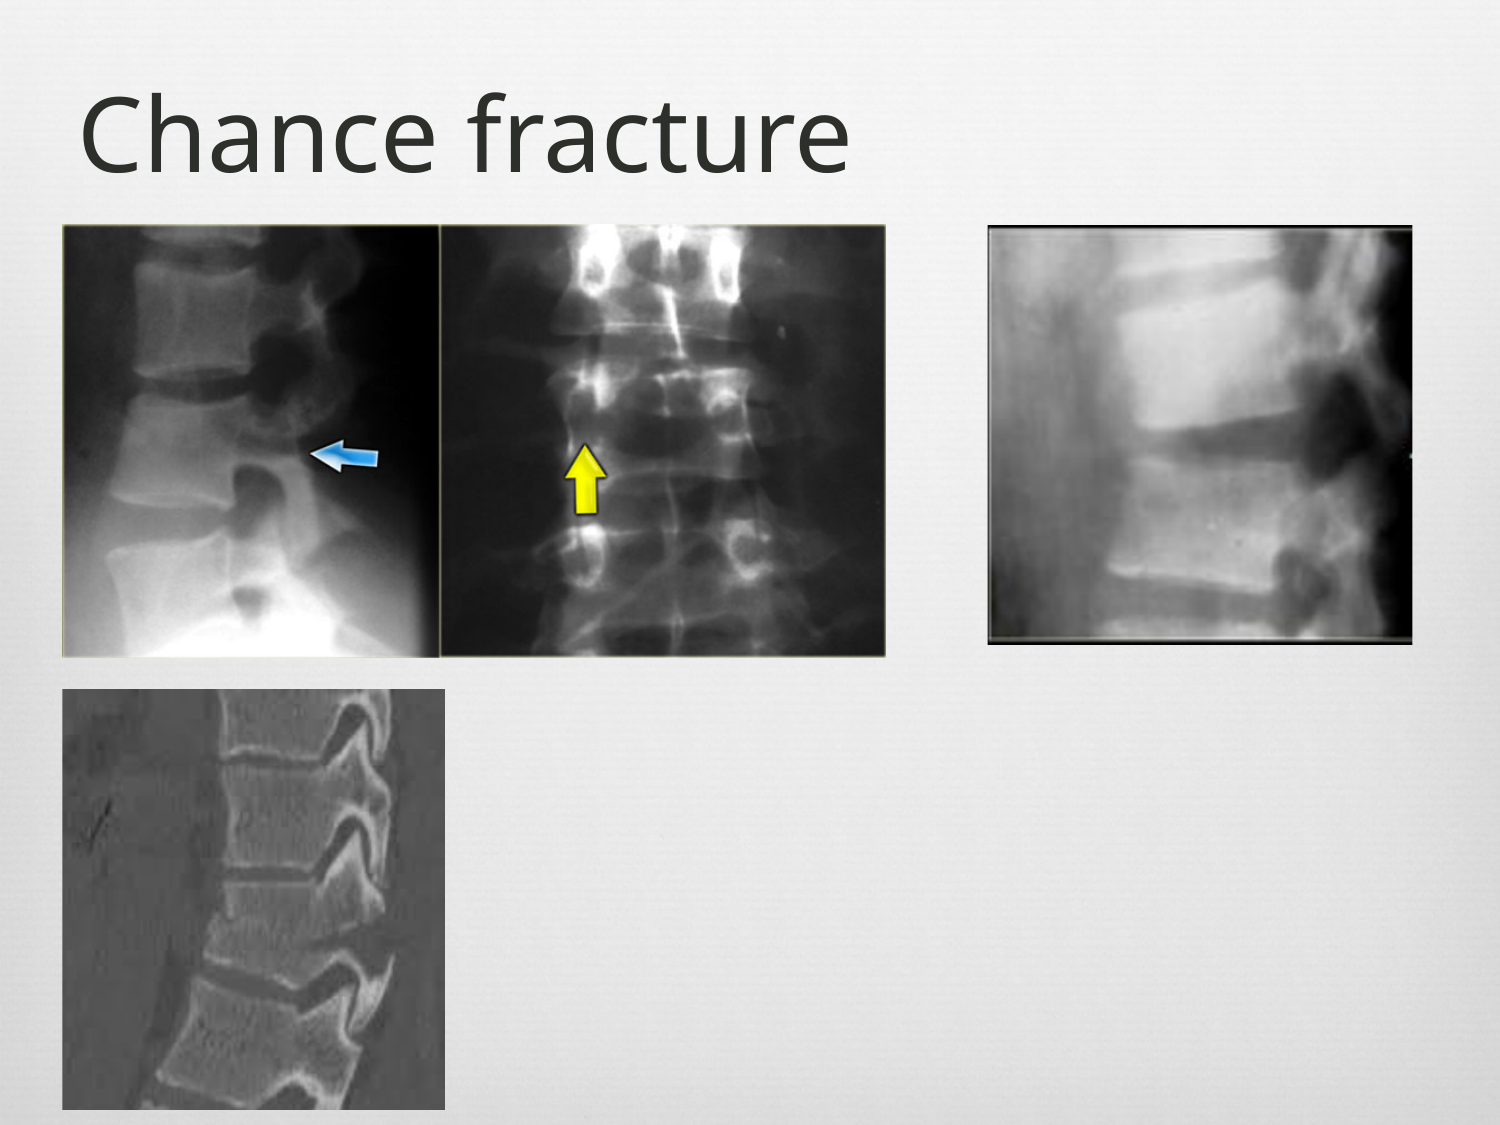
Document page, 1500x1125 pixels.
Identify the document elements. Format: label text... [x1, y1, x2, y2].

picture [61, 224, 887, 659]
picture [61, 688, 446, 1110]
picture [986, 224, 1414, 646]
title Chance fracture [62, 37, 1413, 225]
